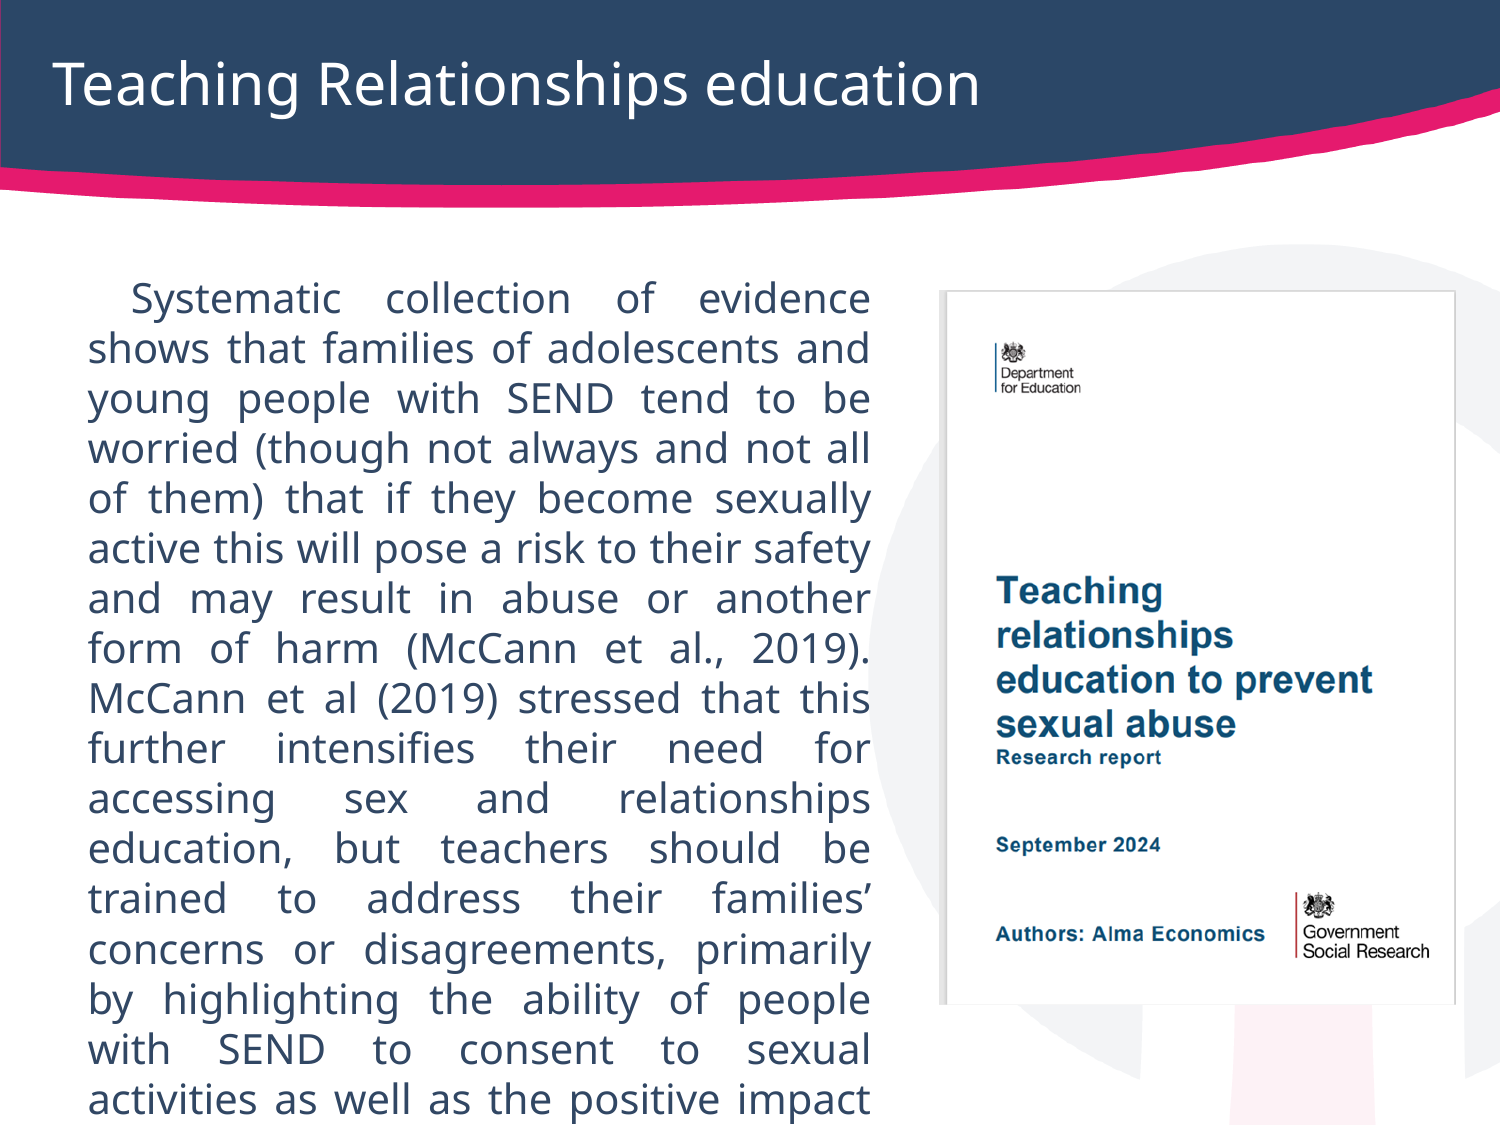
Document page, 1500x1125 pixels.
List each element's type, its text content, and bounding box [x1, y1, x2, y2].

picture [0, 0, 1500, 1125]
list Systematic collection of evidence shows that families of adolescents and young people with SEND tend to be worried (though not always and not all of them) that if they become sexually active this will pose a risk to their safety and may result in abuse or another form of harm (McCann et al., 2019). McCann et al (2019) stressed that this further intensifies their need for accessing sex and relationships education, but teachers should be trained to address their families’ concerns or disagreements, primarily by highlighting the ability of people with SEND to consent to sexual activities as well as the positive impact relevant education can have on their lives. [78, 263, 881, 1047]
title Teaching Relationships education [43, 37, 1456, 127]
